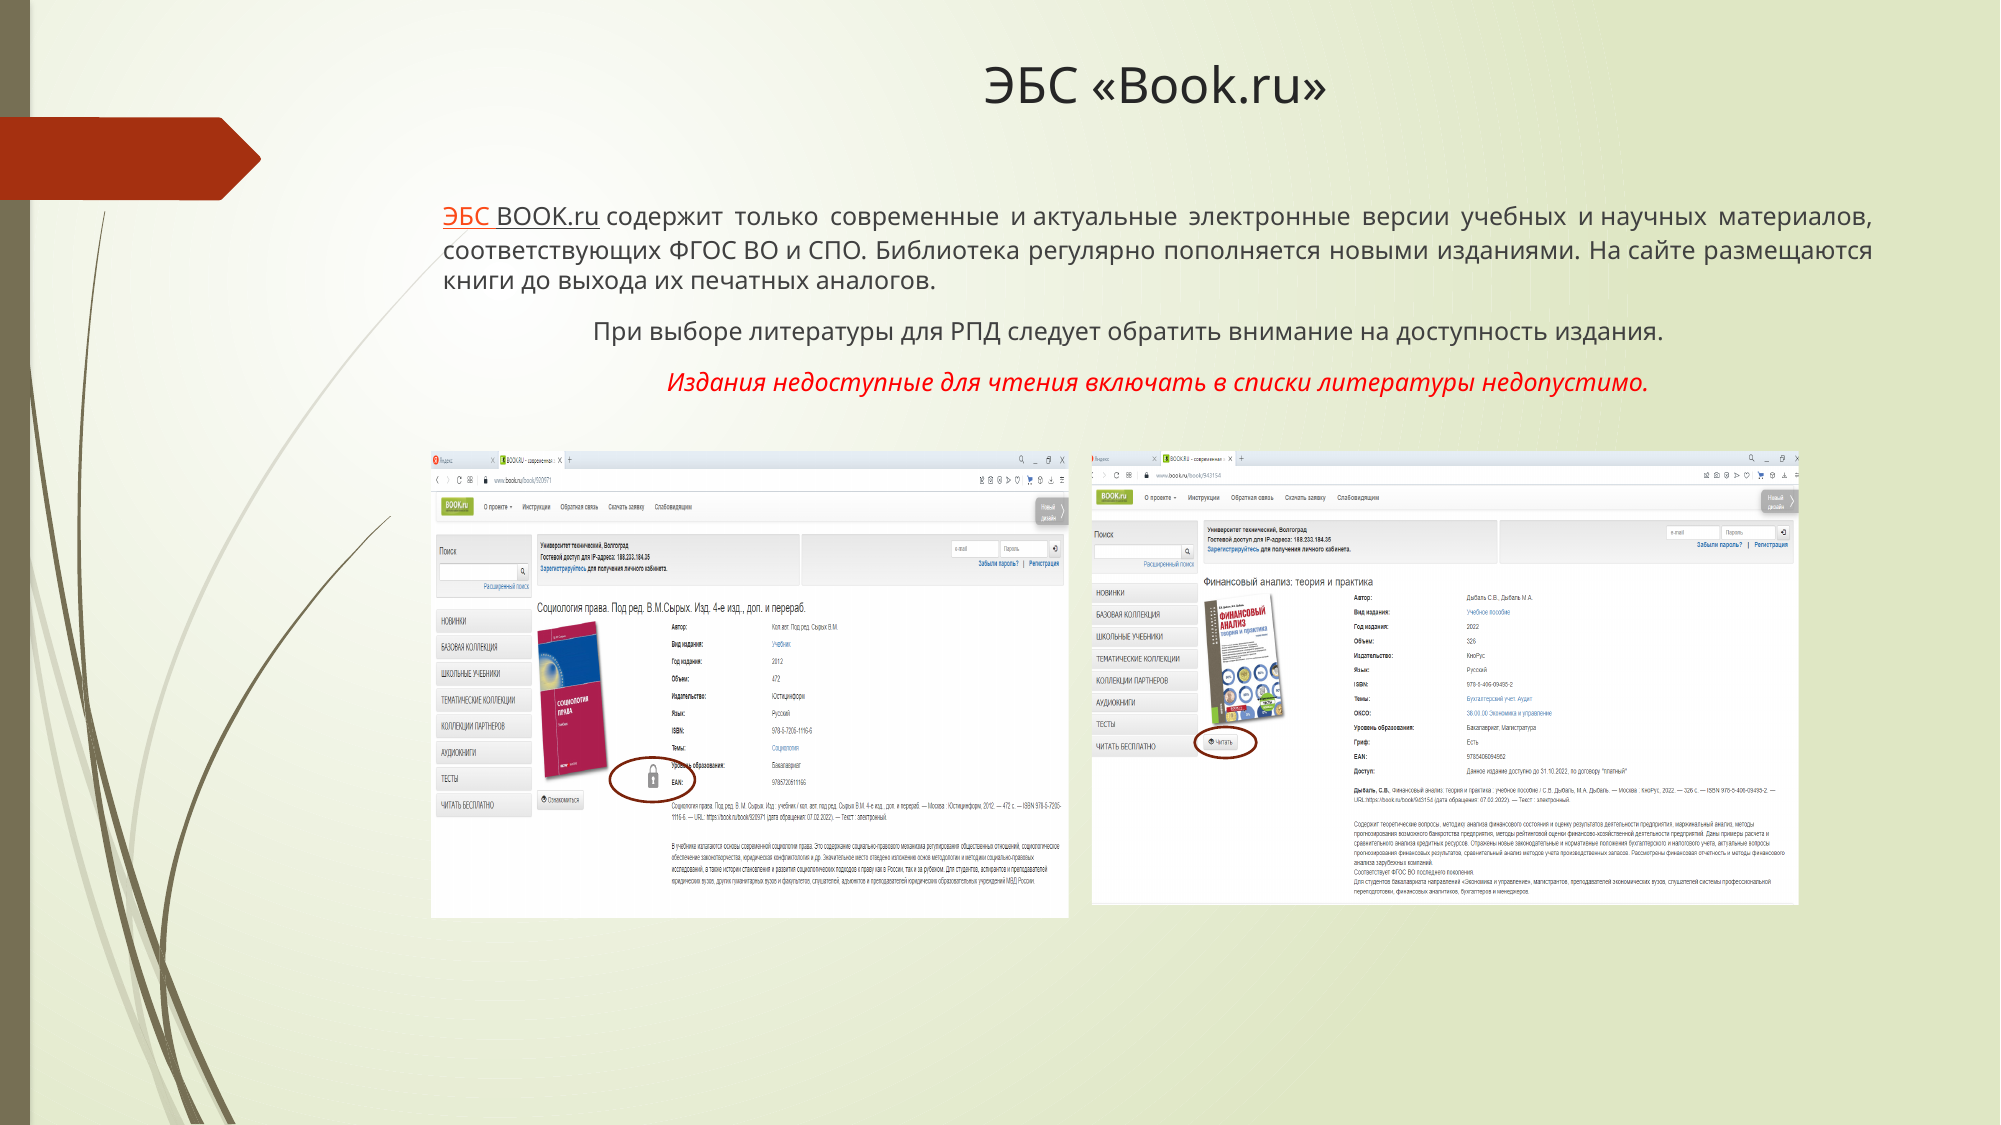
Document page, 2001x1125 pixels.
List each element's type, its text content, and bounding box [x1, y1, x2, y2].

list ЭБС BOOK.ru содержит только современные и актуальные электронные версии учебных и научных материалов, соответствующих ФГОС ВО и СПО. Библиотека регулярно пополняется новыми изданиями. На сайте размещаются книги до выхода их печатных аналогов. При выборе литературы для РПД следует обратить внимание на доступность издания. Издания недоступные для чтения включать в списки литературы недопустимо. [427, 193, 1891, 992]
picture [1091, 451, 1799, 905]
title ЭБС «Book.ru» [425, 45, 1888, 137]
picture [430, 451, 1069, 918]
